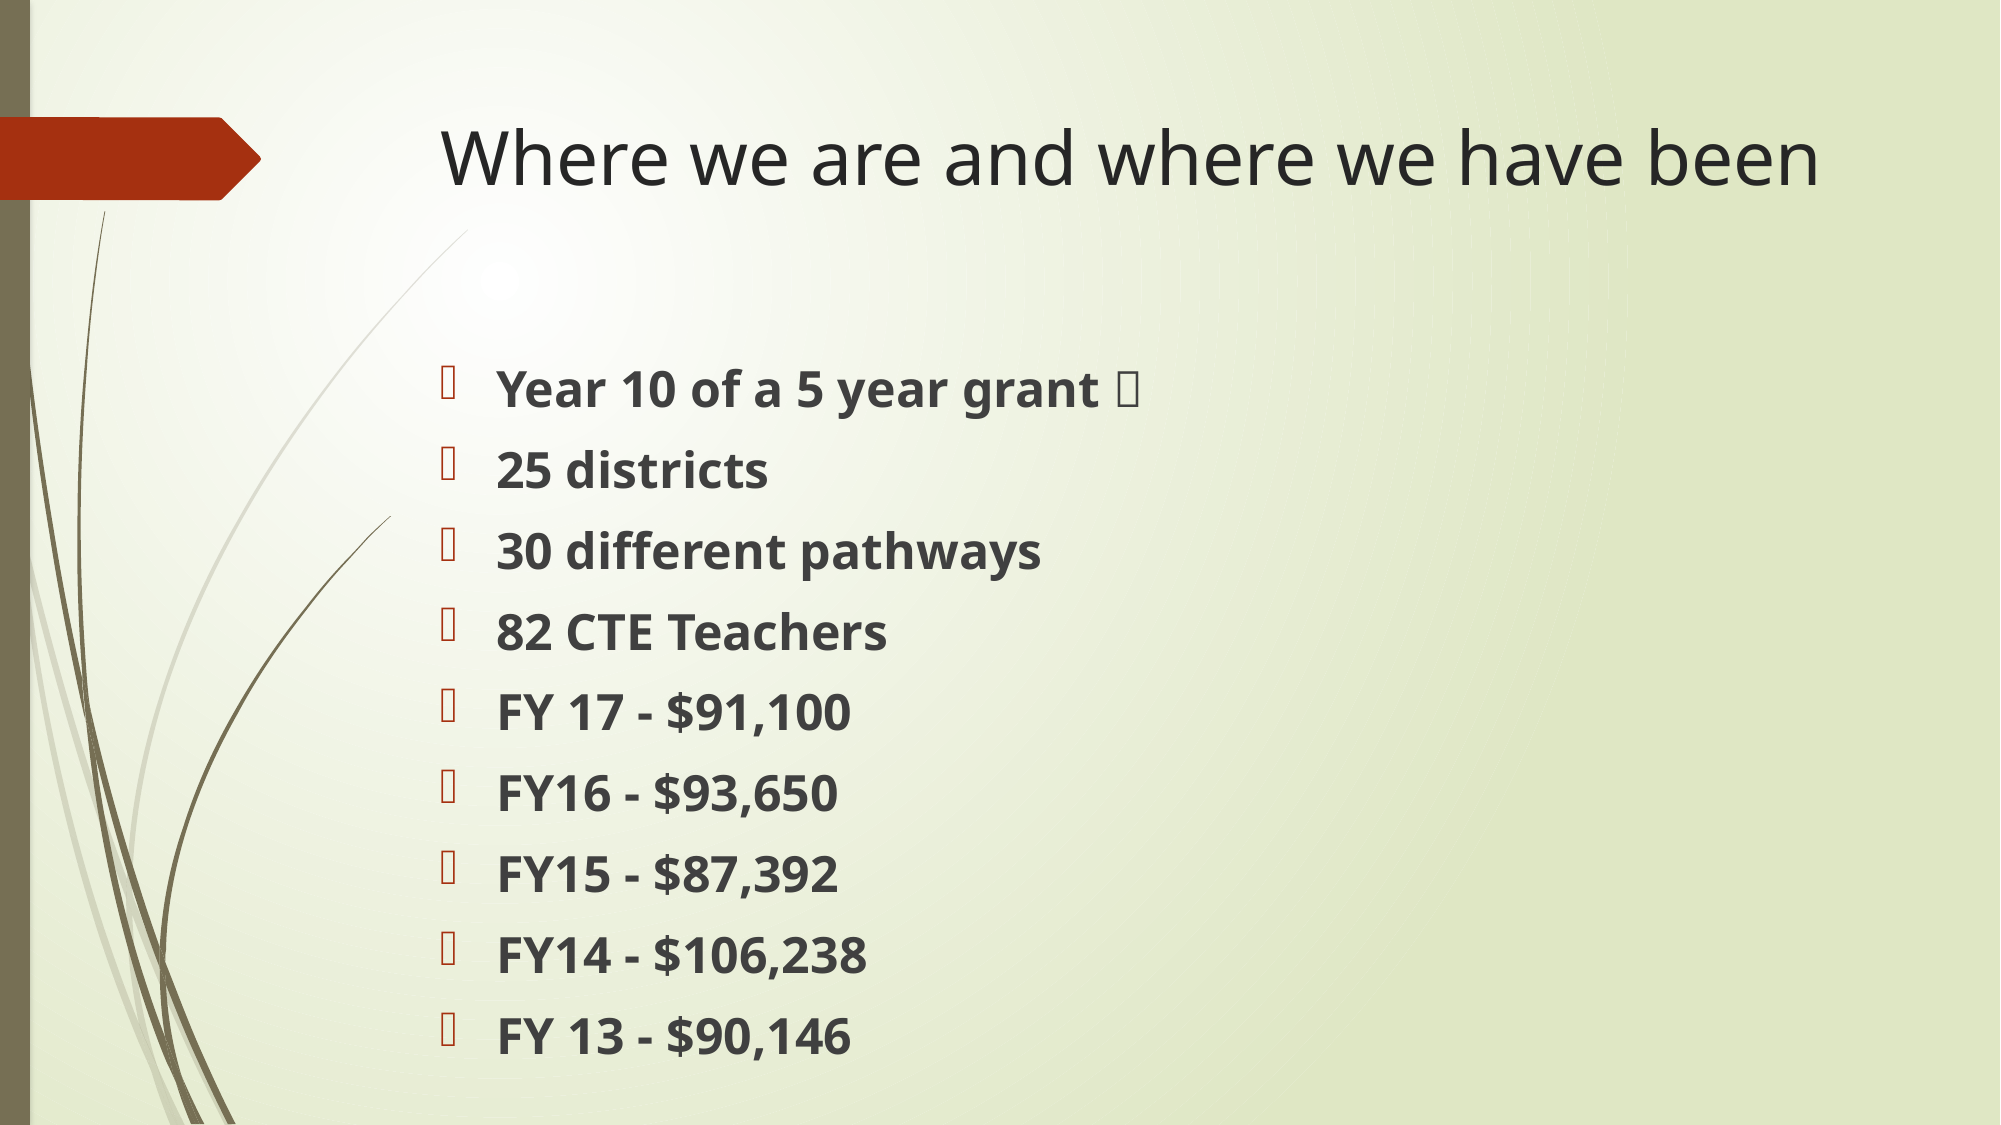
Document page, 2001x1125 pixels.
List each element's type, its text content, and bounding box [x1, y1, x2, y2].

list Year 10 of a 5 year grant  25 districts 30 different pathways 82 CTE Teachers FY 17 - $91,100 FY16 - $93,650 FY15 - $87,392 FY14 - $106,238 FY 13 - $90,146 [424, 350, 1888, 970]
title Where we are and where we have been [425, 102, 1888, 313]
